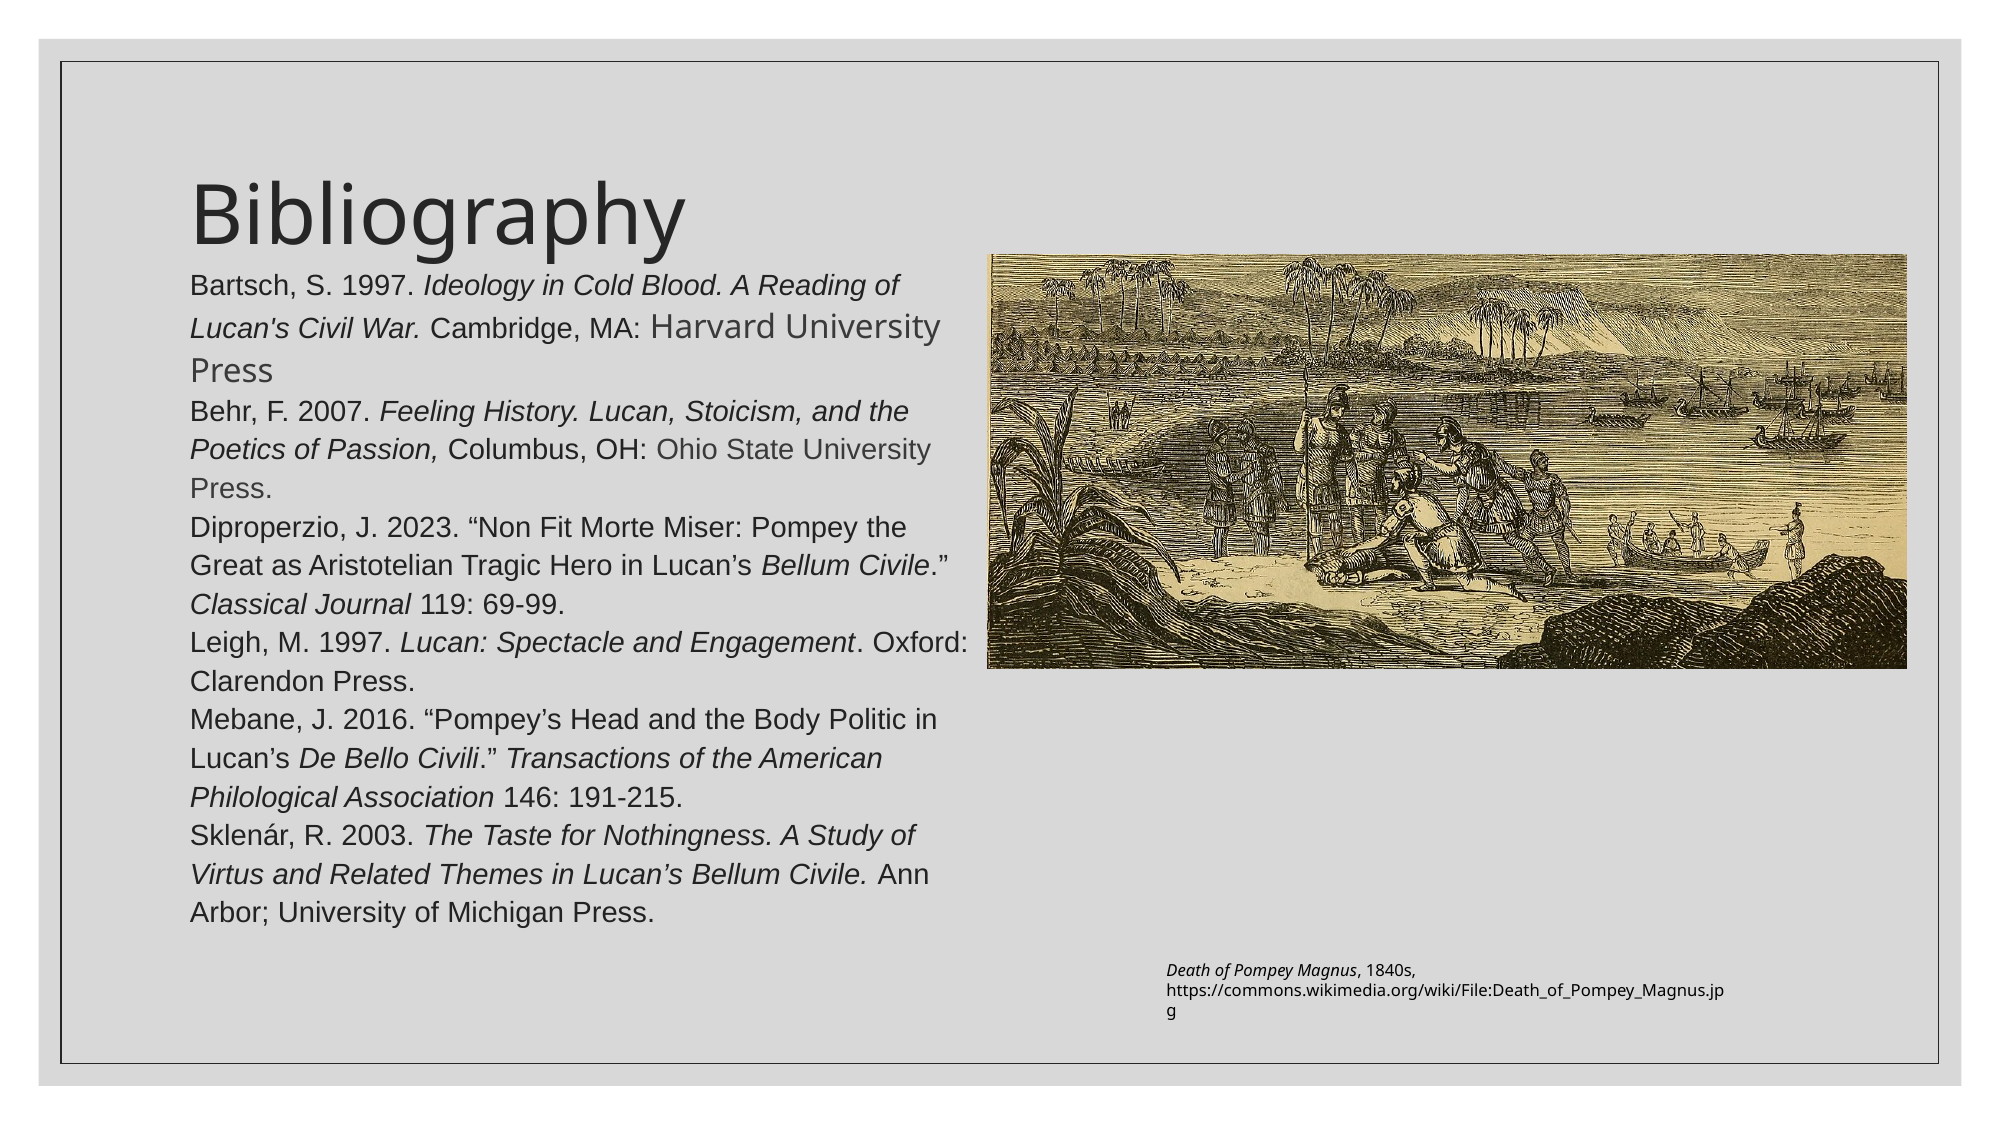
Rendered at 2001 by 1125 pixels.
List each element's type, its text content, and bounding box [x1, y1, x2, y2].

list Bartsch, S. 1997. Ideology in Cold Blood. A Reading of Lucan's Civil War. Cambridge, MA: Harvard University Press Behr, F. 2007. Feeling History. Lucan, Stoicism, and the Poetics of Passion, Columbus, OH: Ohio State University Press. Diproperzio, J. 2023. “Non Fit Morte Miser: Pompey the Great as Aristotelian Tragic Hero in Lucan’s Bellum Civile.” Classical Journal 119: 69-99. Leigh, M. 1997. Lucan: Spectacle and Engagement. Oxford: Clarendon Press. Mebane, J. 2016. “Pompey’s Head and the Body Politic in Lucan’s De Bello Civili.” Transactions of the American Philological Association 146: 191-215. Sklenár, R. 2003. The Taste for Nothingness. A Study of Virtus and Related Themes in Lucan’s Bellum Civile. Ann Arbor; University of Michigan Press. [174, 254, 996, 1089]
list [987, 254, 1907, 669]
text_box Death of Pompey Magnus, 1840s, https://commons.wikimedia.org/wiki/File:Death_of_Pompey_Magnus.jpg [1151, 952, 1742, 1028]
title Bibliography [174, 105, 1825, 254]
